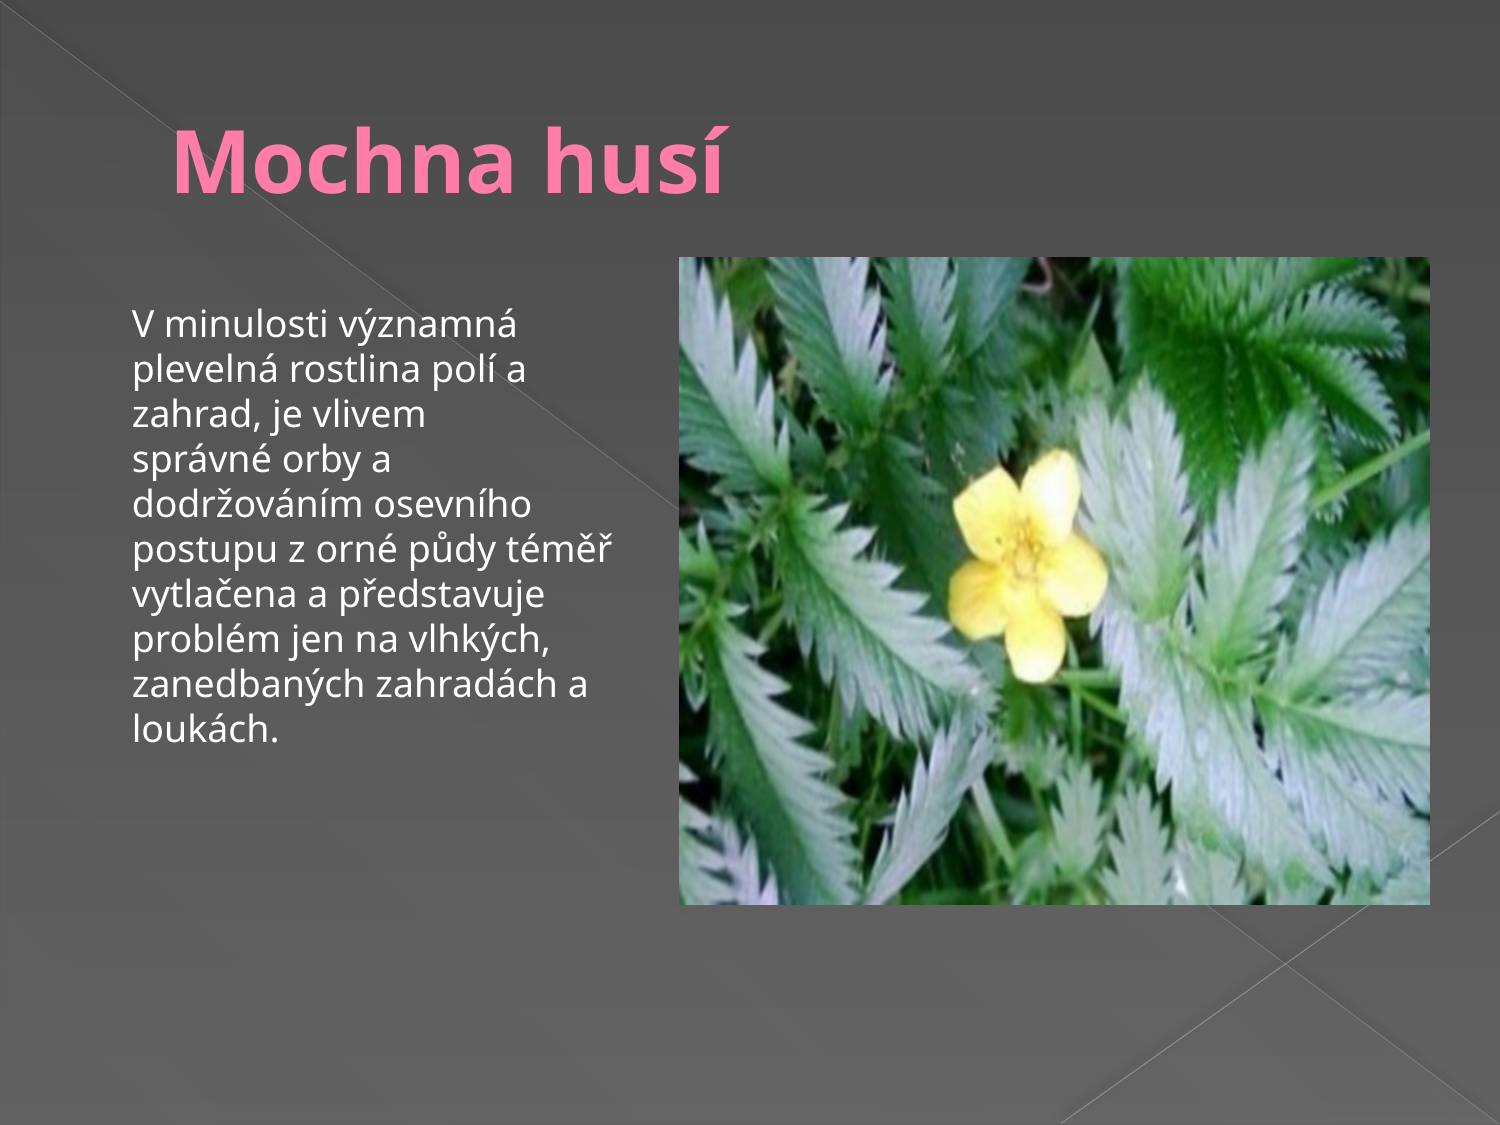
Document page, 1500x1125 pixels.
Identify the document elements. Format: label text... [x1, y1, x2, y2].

text_box V minulosti významná plevelná rostlina polí a zahrad, je vlivem správné orby a dodržováním osevního postupu z orné půdy téměř vytlačena a představuje problém jen na vlhkých, zanedbaných zahradách a loukách. [117, 292, 668, 758]
title Mochna husí [75, 43, 1425, 274]
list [679, 257, 1430, 905]
